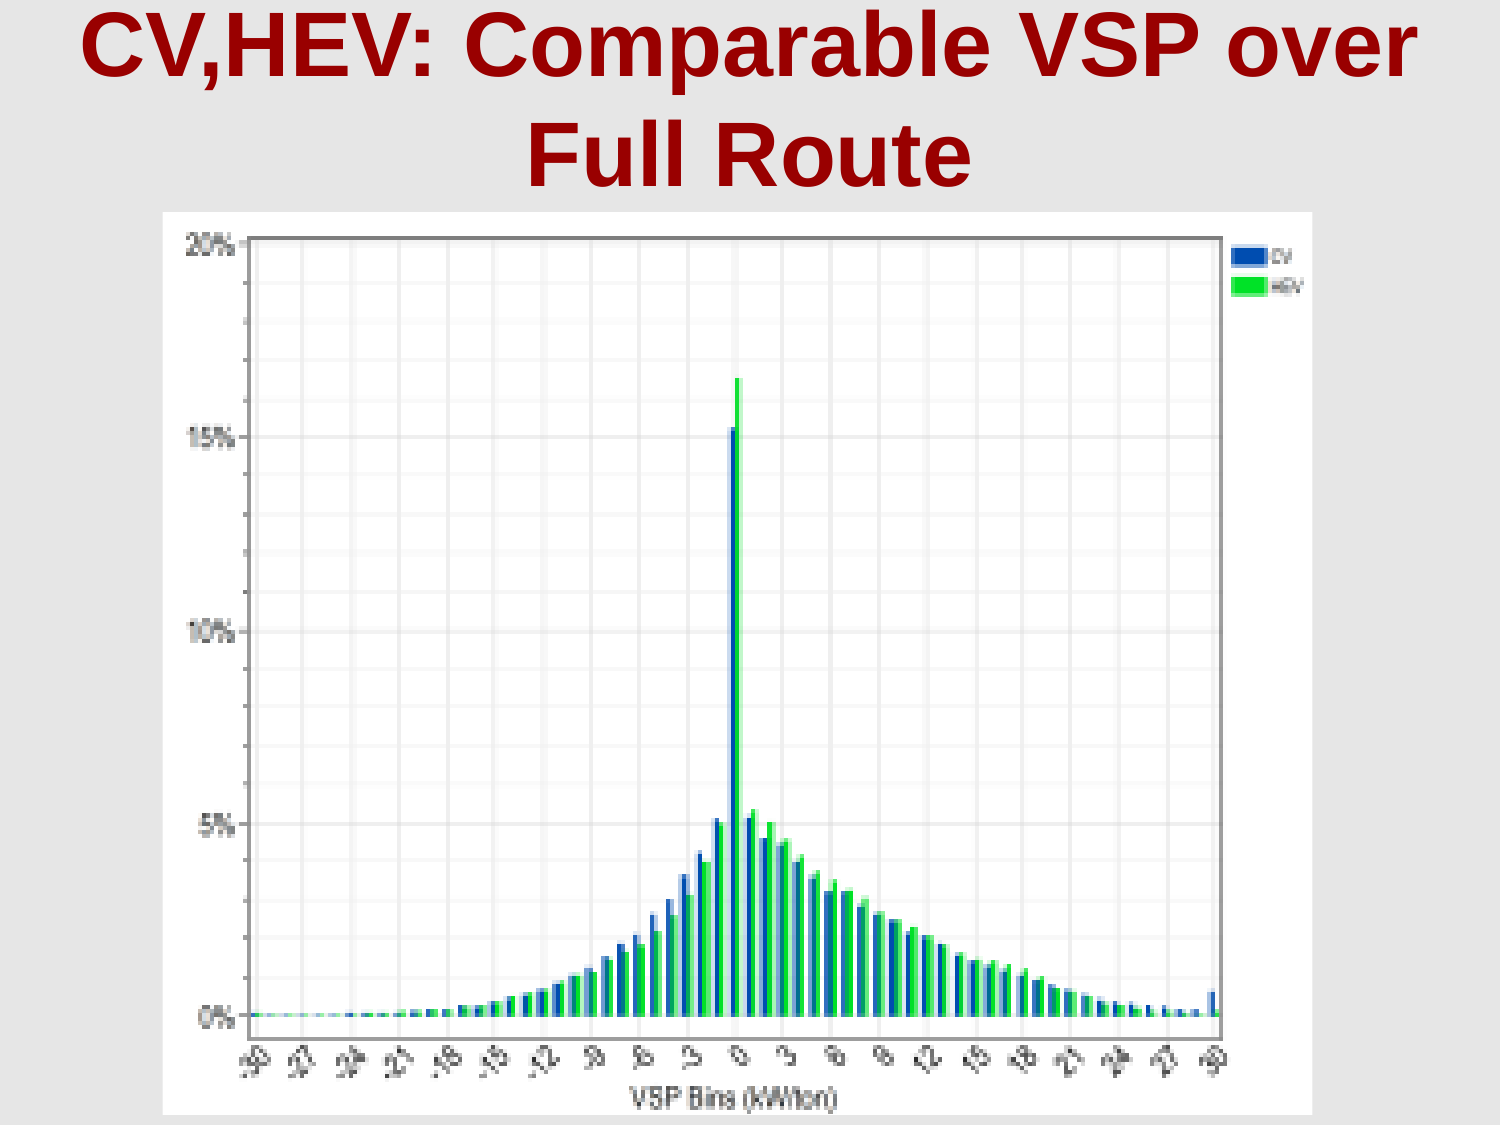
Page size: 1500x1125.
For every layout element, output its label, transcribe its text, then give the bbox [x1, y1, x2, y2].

title CV,HEV: Comparable VSP over Full Route [0, 112, 1500, 213]
picture [162, 212, 1313, 1115]
